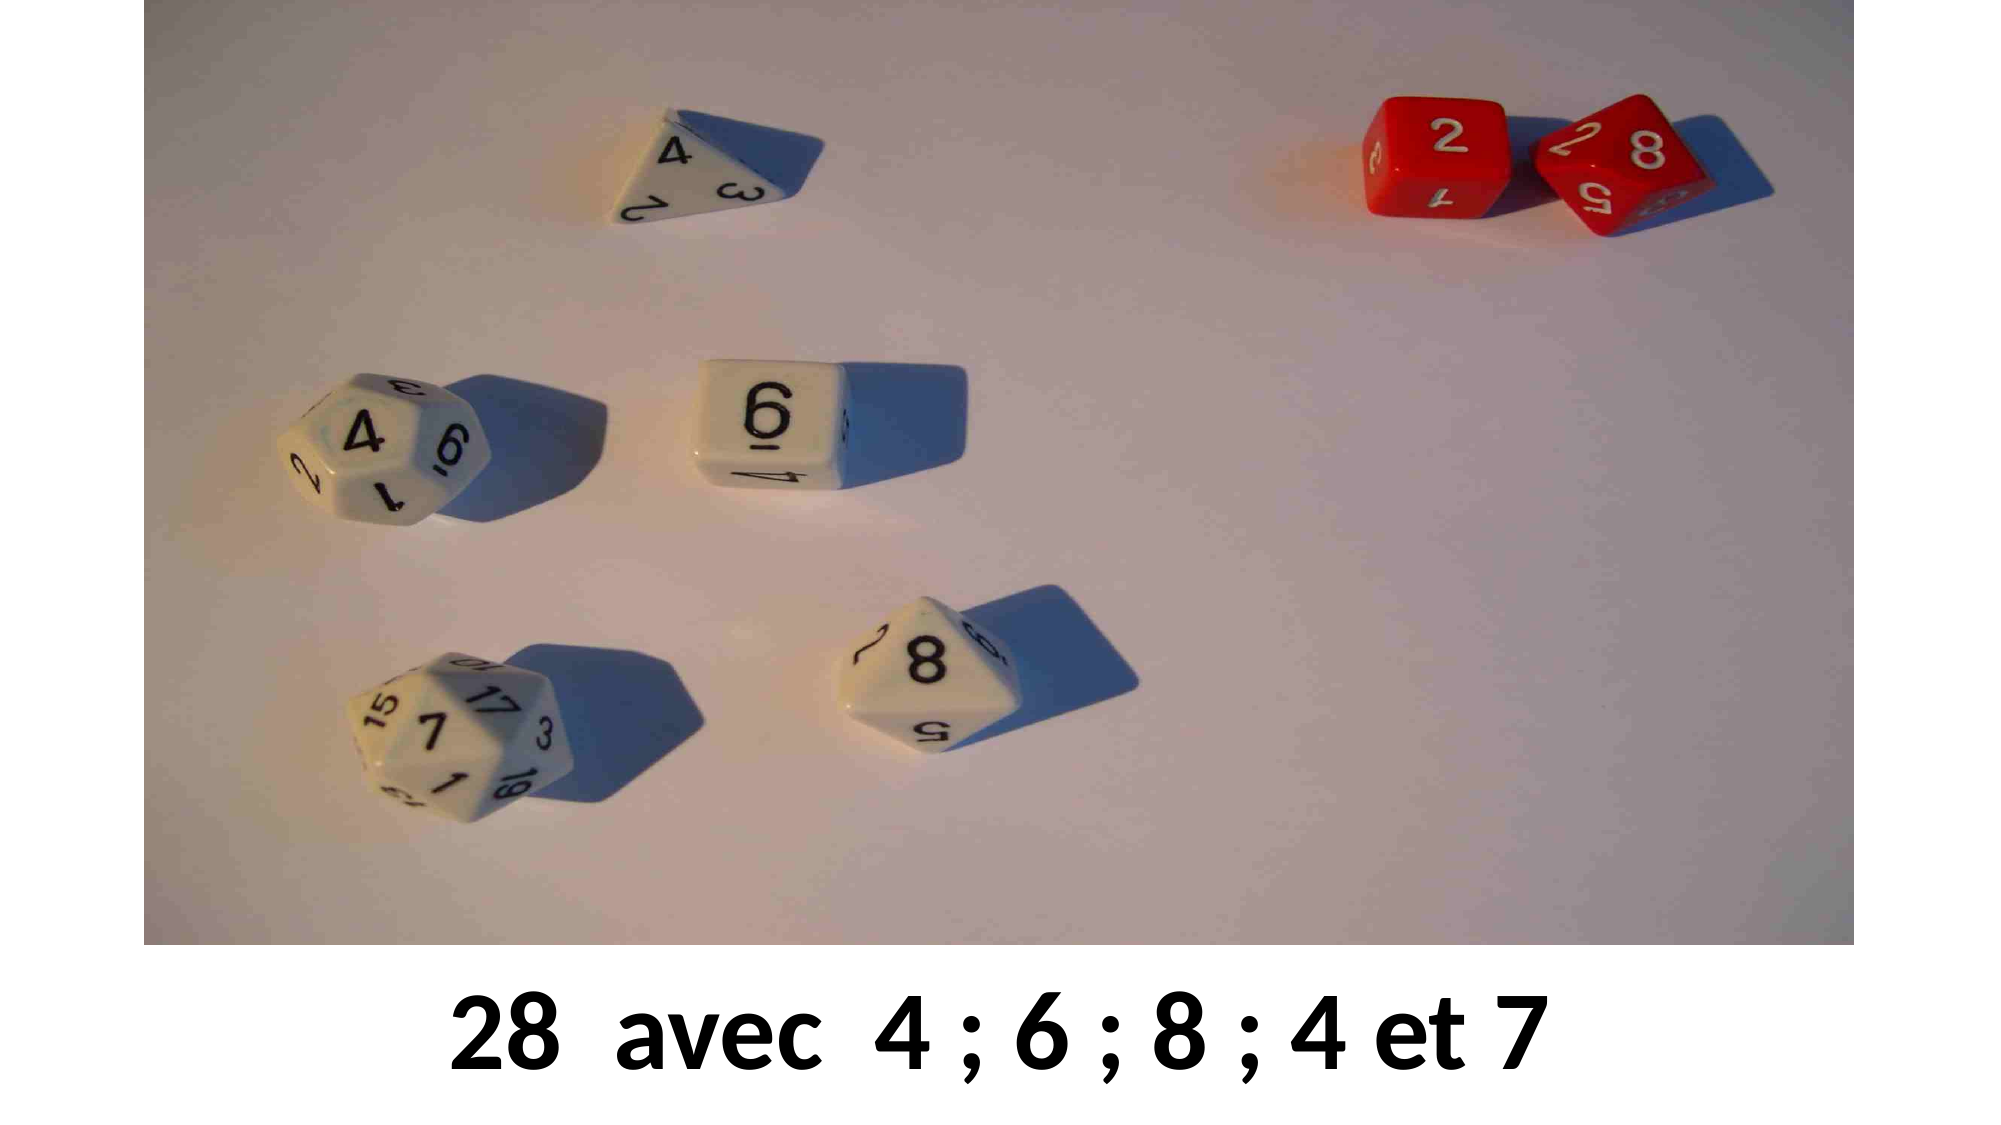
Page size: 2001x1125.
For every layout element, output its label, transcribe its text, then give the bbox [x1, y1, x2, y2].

picture [144, 0, 1854, 945]
text_box 28 avec 4 ; 6 ; 8 ; 4 et 7 [0, 949, 2000, 1100]
